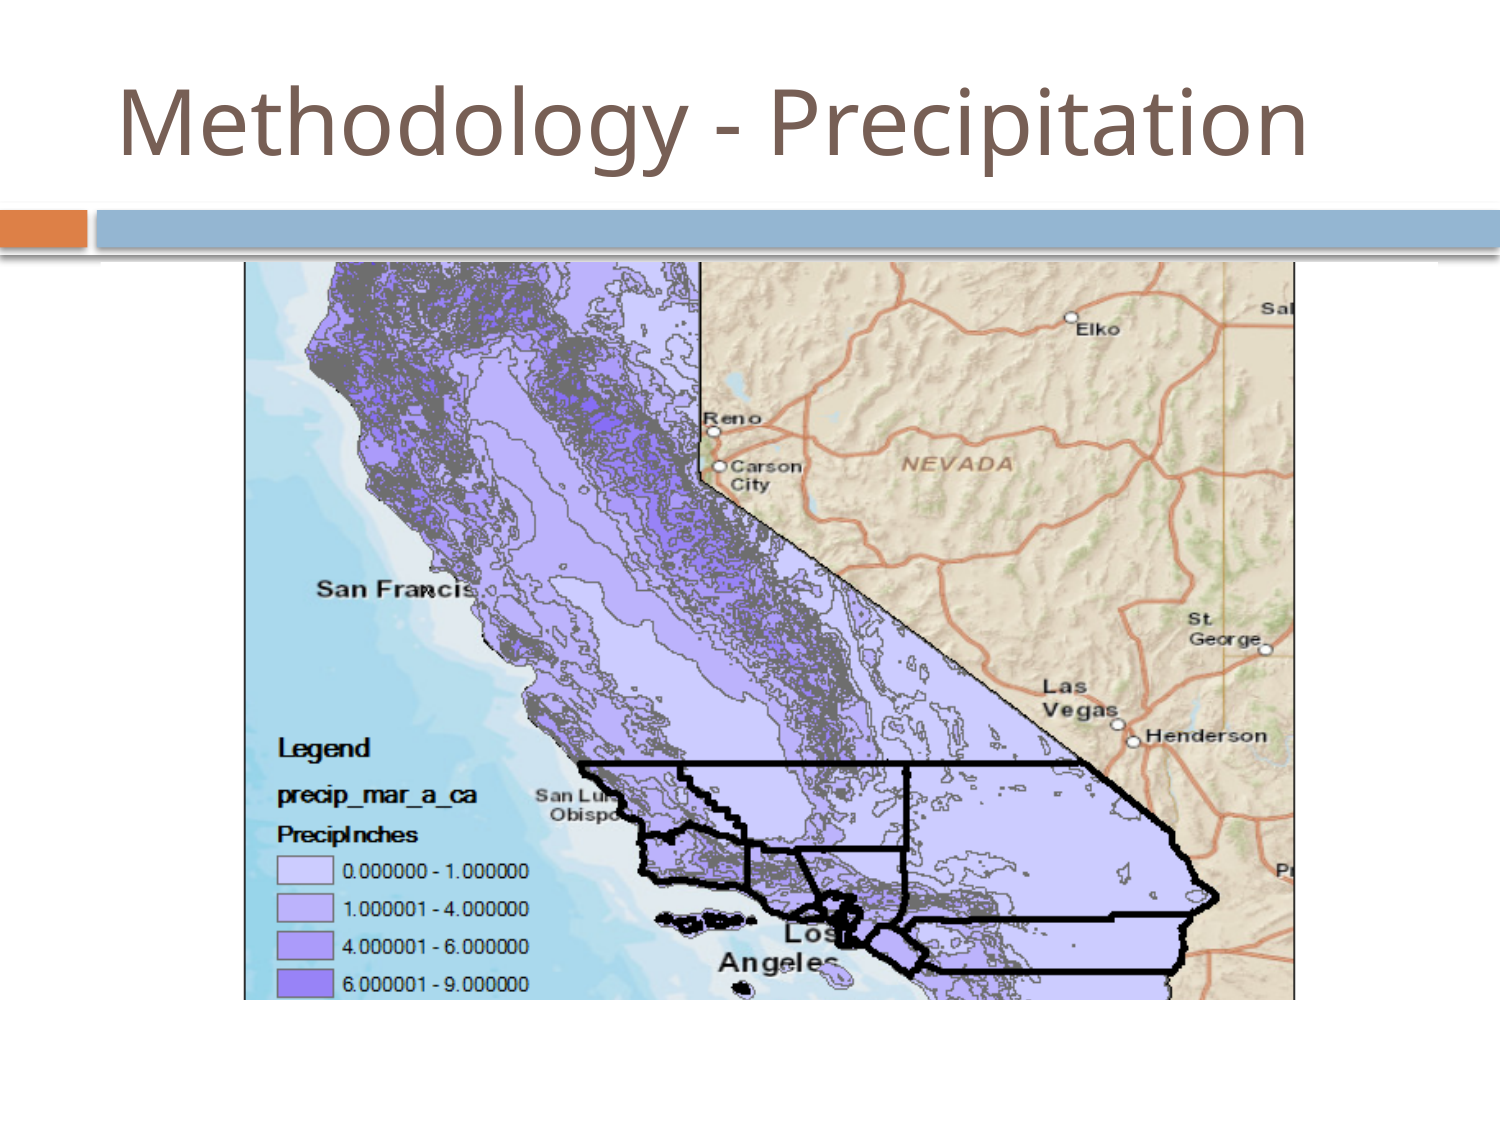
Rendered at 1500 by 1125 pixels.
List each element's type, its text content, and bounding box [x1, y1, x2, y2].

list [100, 262, 1439, 1001]
title Methodology - Precipitation [100, 37, 1438, 200]
